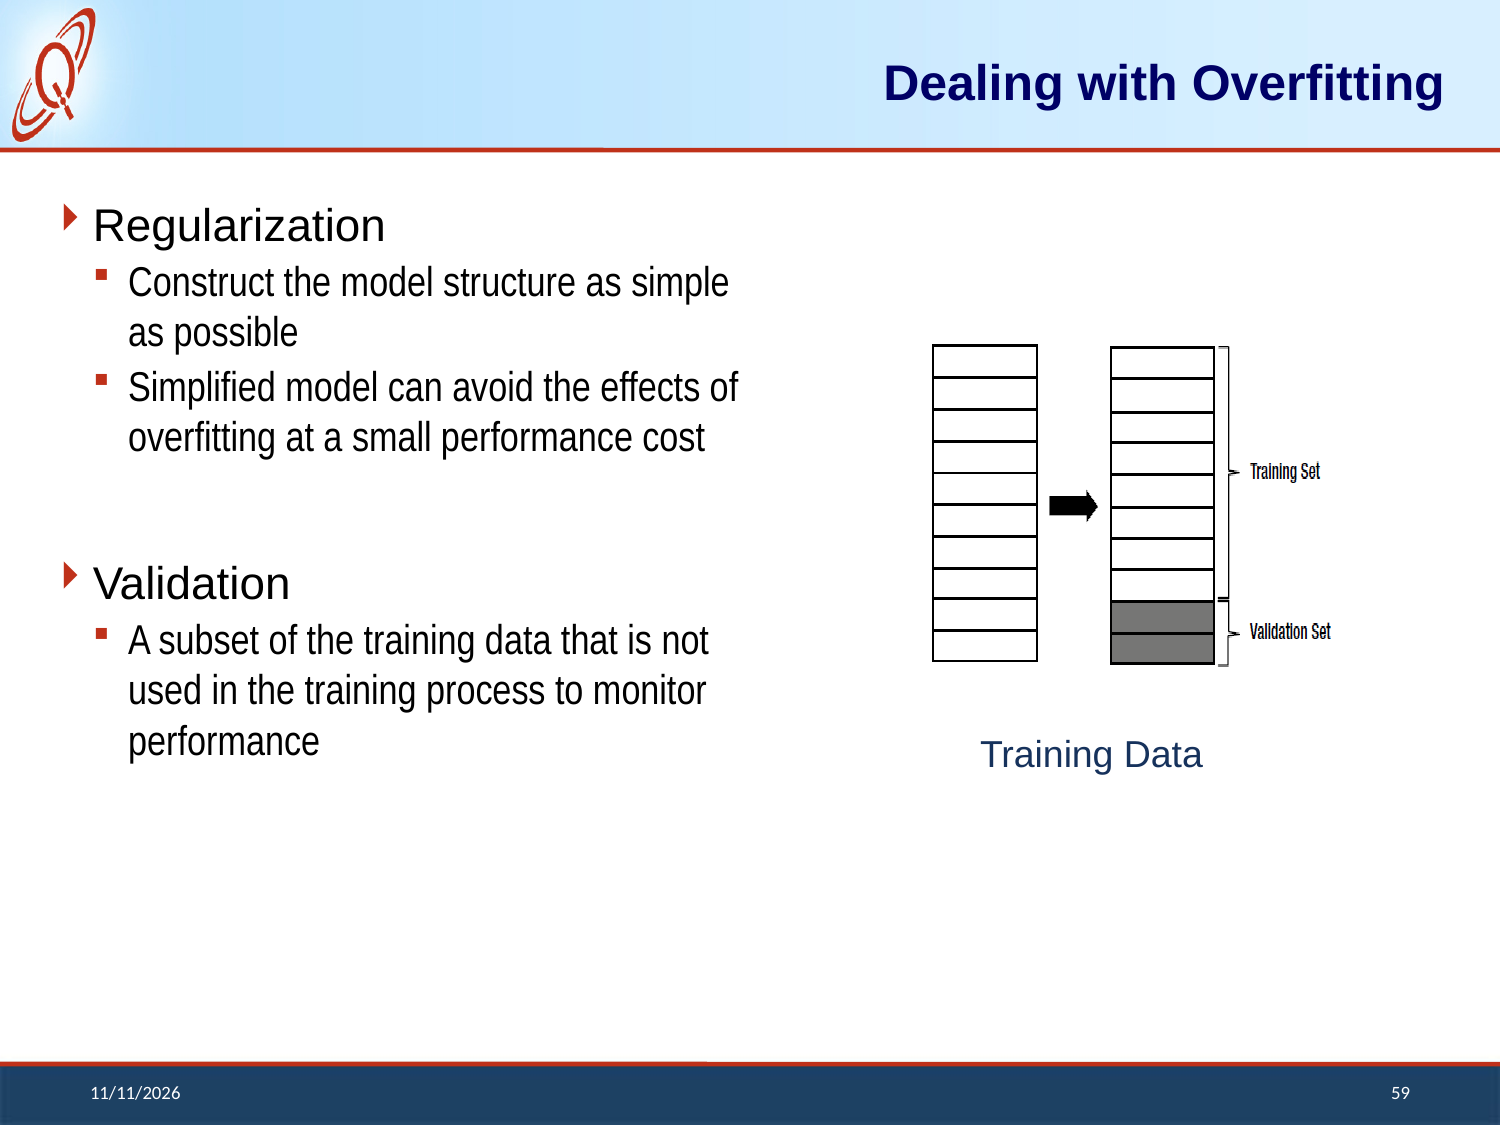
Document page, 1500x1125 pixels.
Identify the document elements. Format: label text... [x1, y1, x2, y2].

picture [0, 1067, 1500, 1125]
picture [0, 0, 1500, 147]
picture [0, 153, 1500, 1061]
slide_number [75, 1061, 425, 1122]
title Dealing with Overfitting [145, 16, 1461, 145]
slide_number 59 [1074, 1061, 1425, 1122]
list Regularization Construct the model structure as simple as possible Simplified model can avoid the effects of overfitting at a small performance cost Validation A subset of the training data that is not used in the training process to monitor performance [35, 187, 782, 990]
text_box Training Data [835, 722, 1348, 783]
